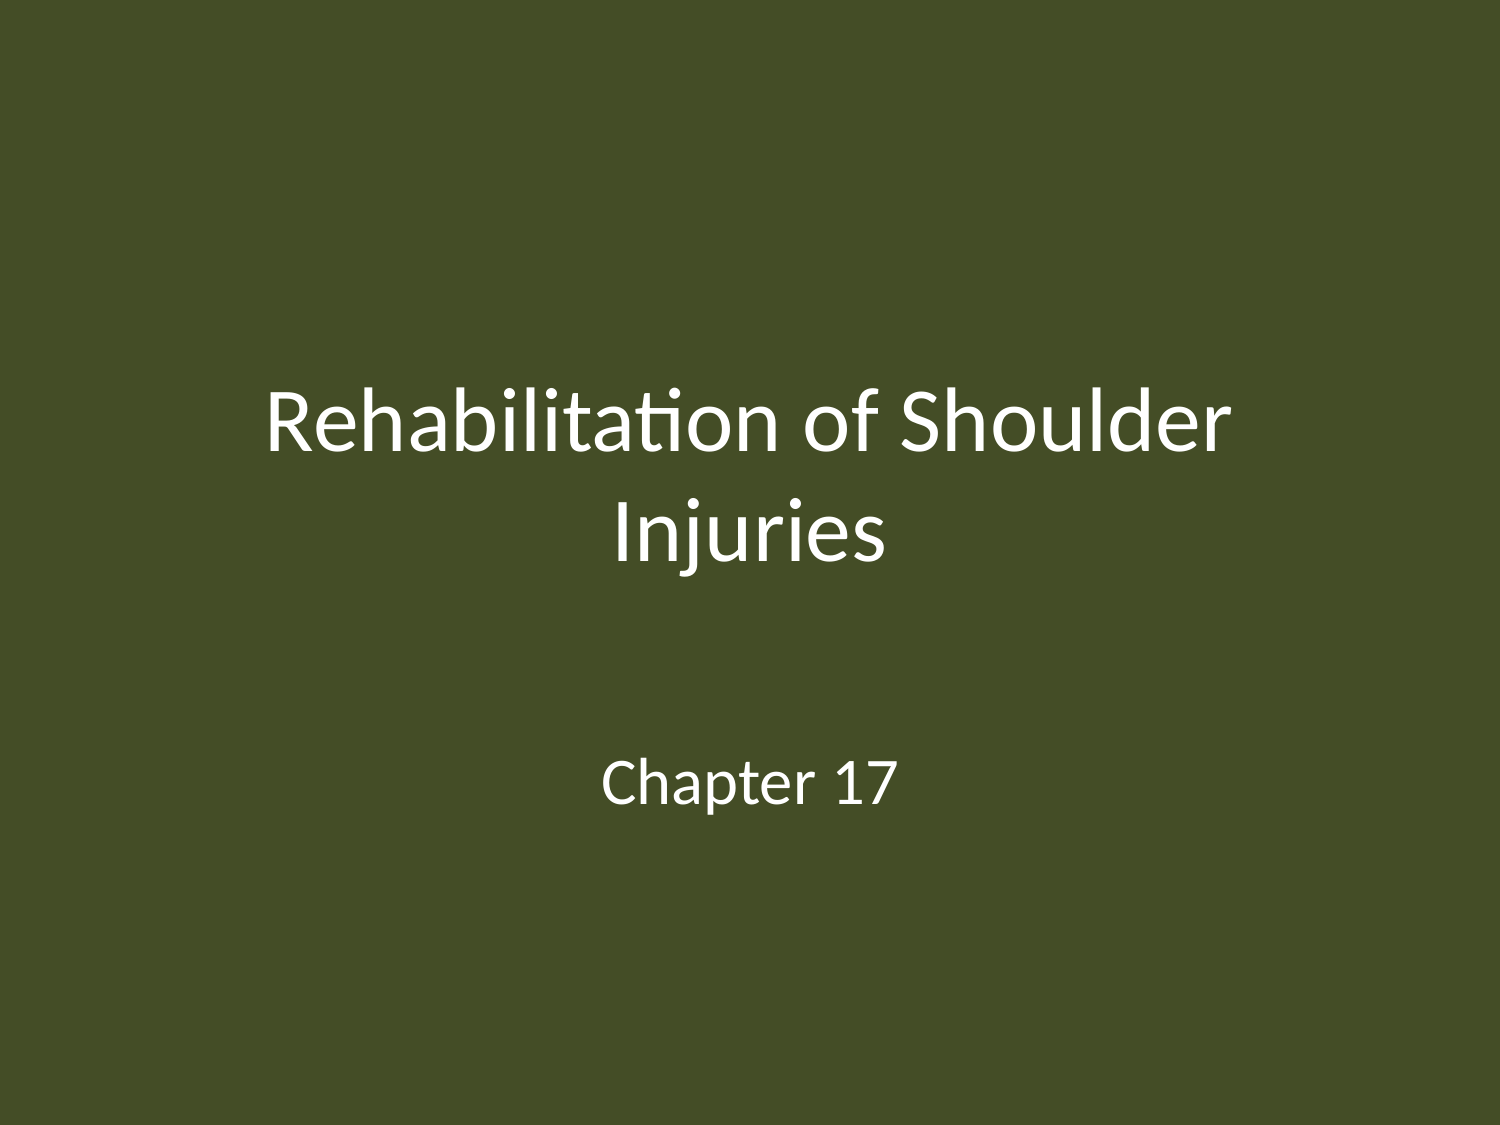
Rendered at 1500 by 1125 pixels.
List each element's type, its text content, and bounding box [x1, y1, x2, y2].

title Rehabilitation of Shoulder Injuries [112, 349, 1388, 591]
subtitle Chapter 17 [225, 637, 1275, 925]
